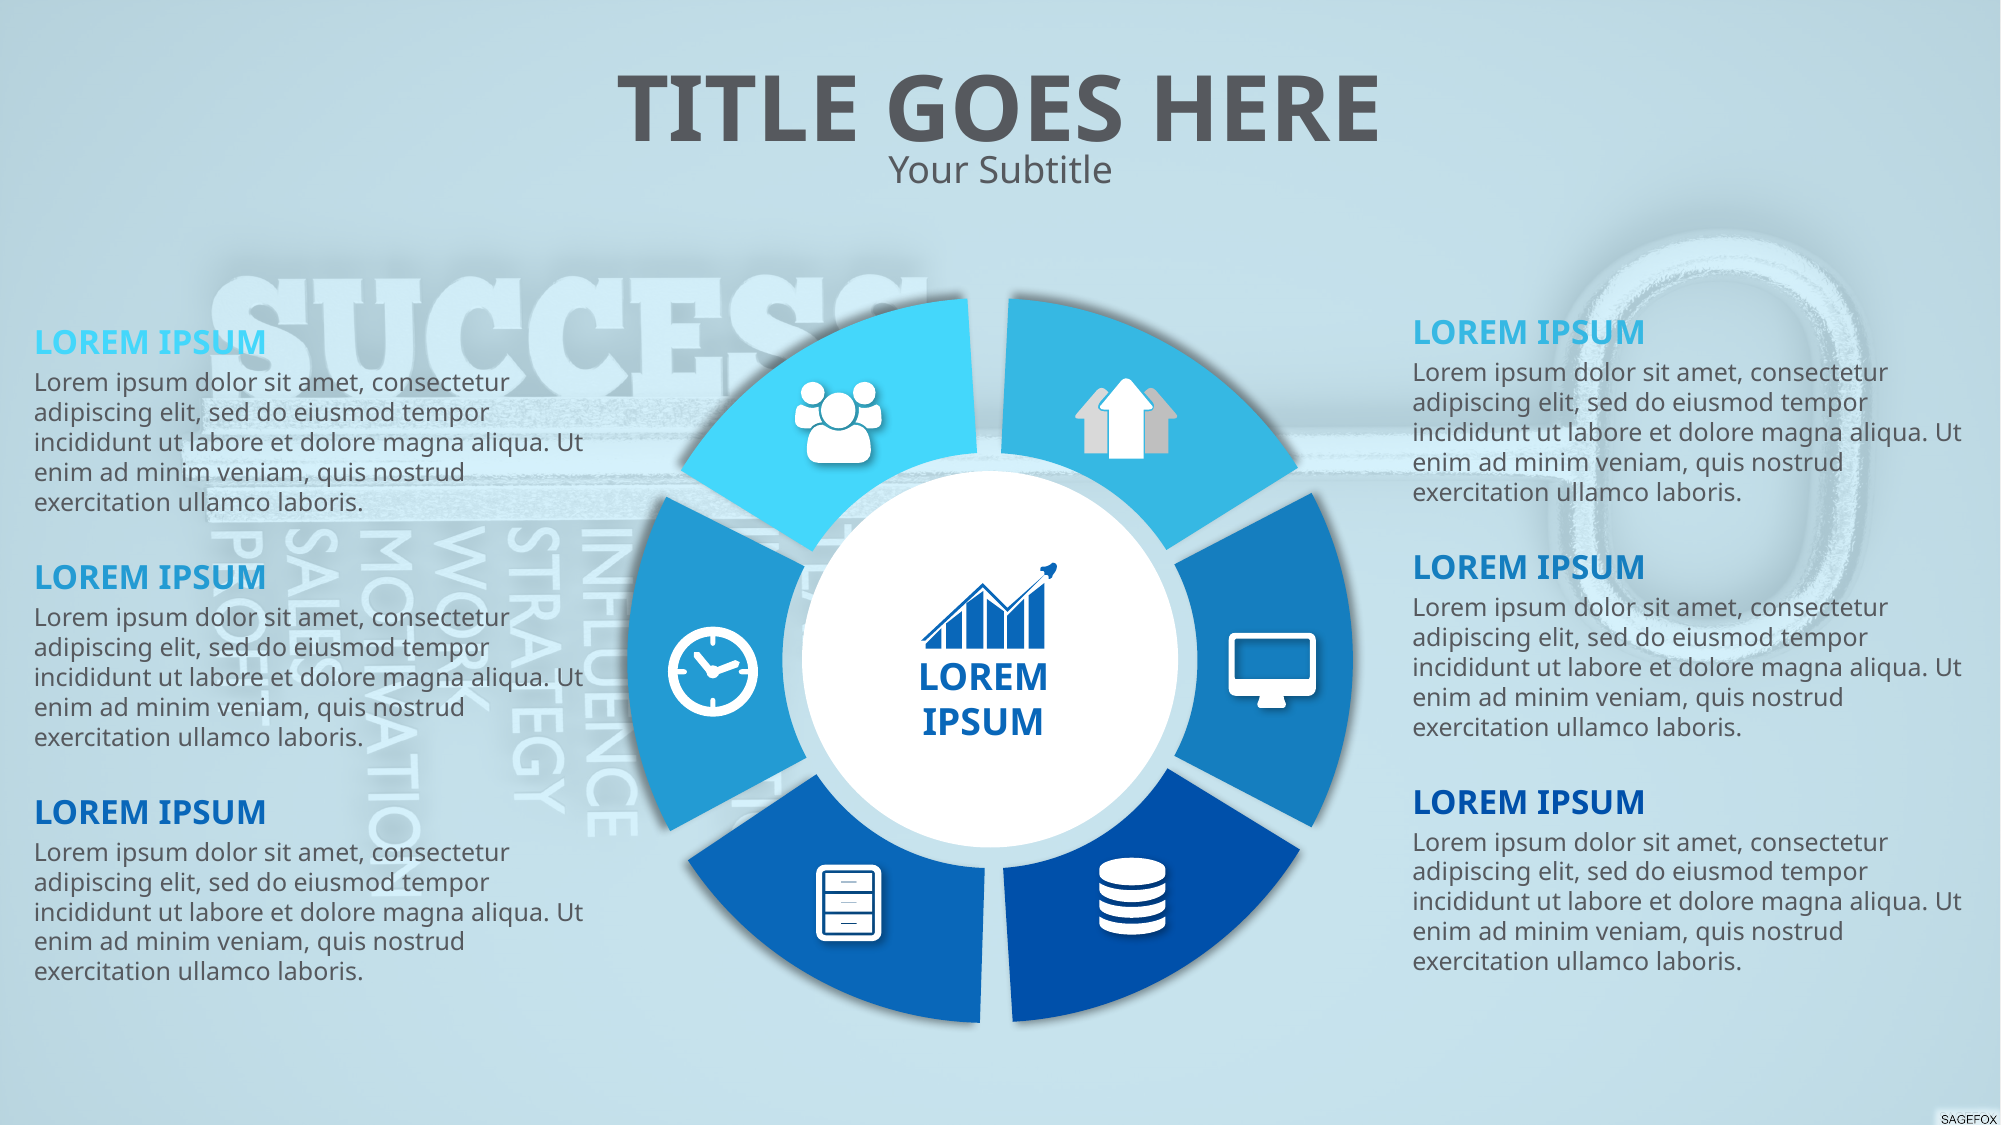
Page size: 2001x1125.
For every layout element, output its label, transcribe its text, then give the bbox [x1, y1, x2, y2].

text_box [1073, 378, 1179, 459]
text_box [1001, 298, 1298, 550]
text_box [627, 496, 807, 832]
text_box [1003, 768, 1300, 1022]
text_box [1174, 492, 1353, 828]
text_box [1099, 882, 1166, 903]
text_box [795, 404, 882, 463]
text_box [921, 562, 1057, 649]
text_box LOREM IPSUM Lorem ipsum dolor sit amet, consectetur adipiscing elit, sed do eiusmod tempor incididunt ut labore et dolore magna aliqua. Ut enim ad minim veniam, quis nostrud exercitation ullamco laboris. [1397, 773, 2000, 984]
text_box [1228, 632, 1316, 708]
text_box [1099, 916, 1166, 935]
text_box LOREM IPSUM Lorem ipsum dolor sit amet, consectetur adipiscing elit, sed do eiusmod tempor incididunt ut labore et dolore magna aliqua. Ut enim ad minim veniam, quis nostrud exercitation ullamco laboris. [1397, 303, 2000, 514]
text_box [800, 381, 856, 429]
text_box LOREM IPSUM [903, 645, 1064, 750]
text_box LOREM IPSUM Lorem ipsum dolor sit amet, consectetur adipiscing elit, sed do eiusmod tempor incididunt ut labore et dolore magna aliqua. Ut enim ad minim veniam, quis nostrud exercitation ullamco laboris. [18, 783, 622, 994]
text_box [853, 381, 876, 405]
picture [1938, 1114, 1999, 1125]
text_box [548, 42, 1452, 199]
text_box [680, 298, 978, 552]
text_box LOREM IPSUM Lorem ipsum dolor sit amet, consectetur adipiscing elit, sed do eiusmod tempor incididunt ut labore et dolore magna aliqua. Ut enim ad minim veniam, quis nostrud exercitation ullamco laboris. [18, 313, 622, 524]
text_box LOREM IPSUM Lorem ipsum dolor sit amet, consectetur adipiscing elit, sed do eiusmod tempor incididunt ut labore et dolore magna aliqua. Ut enim ad minim veniam, quis nostrud exercitation ullamco laboris. [18, 549, 622, 759]
text_box [687, 774, 985, 1023]
text_box [802, 471, 1179, 848]
text_box [816, 864, 882, 942]
text_box LOREM IPSUM Lorem ipsum dolor sit amet, consectetur adipiscing elit, sed do eiusmod tempor incididunt ut labore et dolore magna aliqua. Ut enim ad minim veniam, quis nostrud exercitation ullamco laboris. [1397, 539, 2000, 749]
text_box [1099, 899, 1166, 918]
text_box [667, 626, 758, 717]
text_box [1099, 857, 1166, 886]
